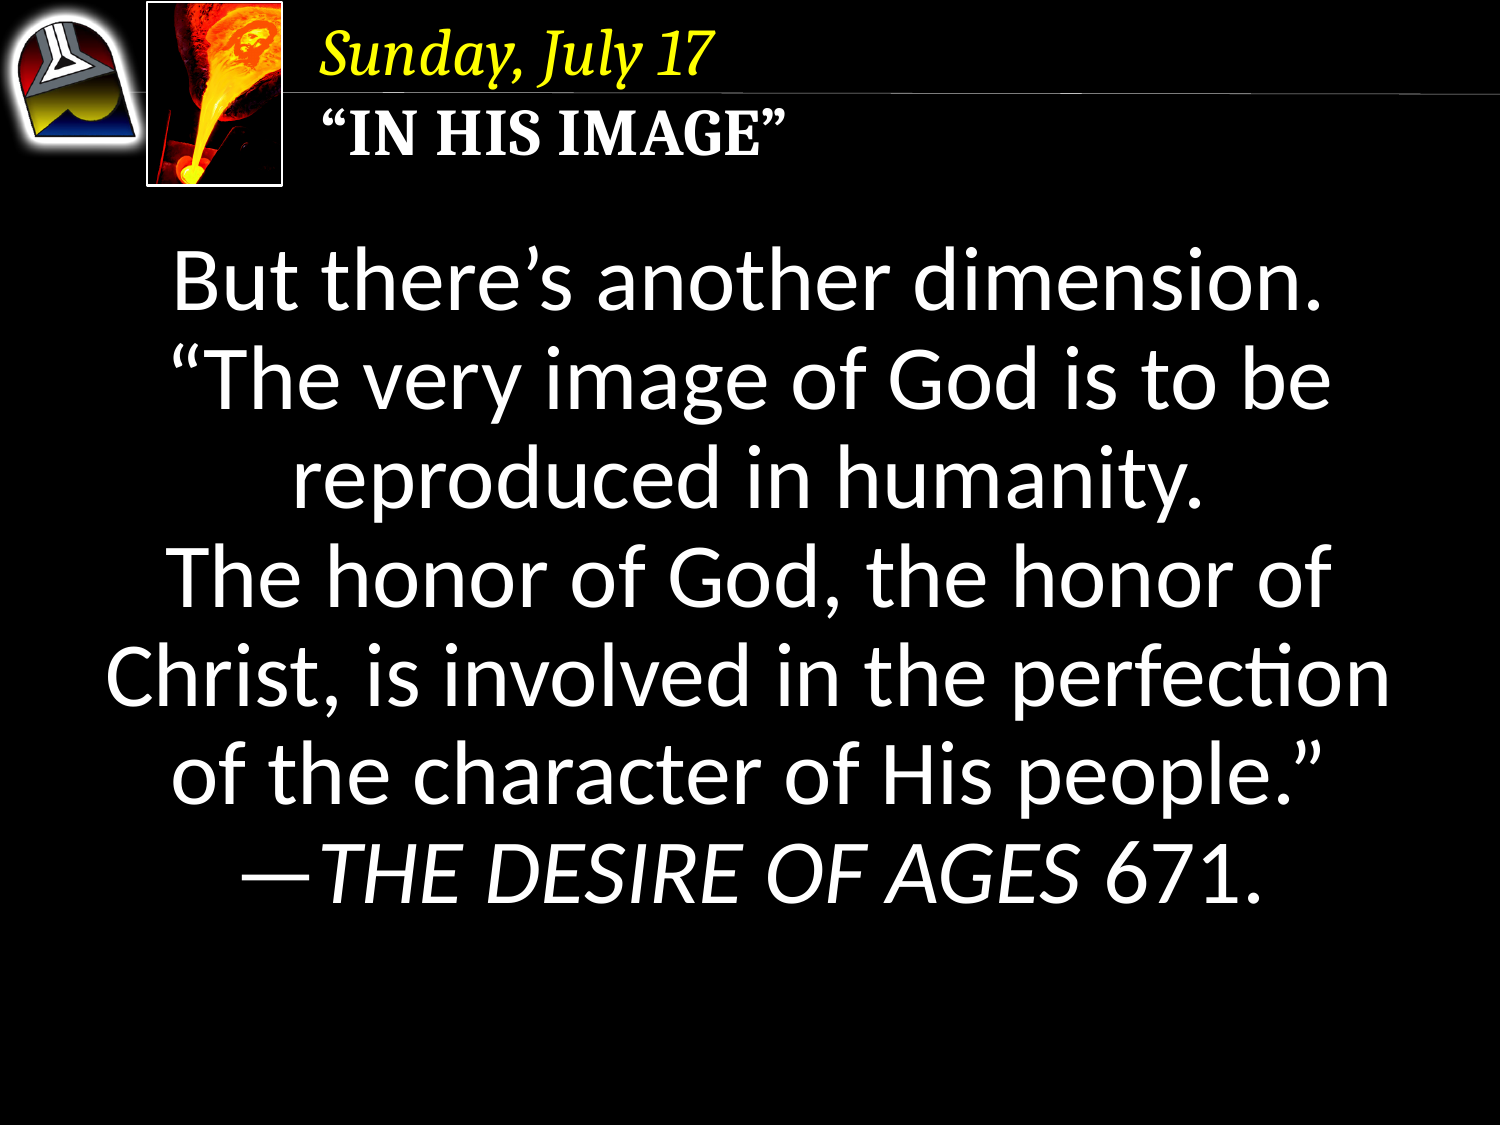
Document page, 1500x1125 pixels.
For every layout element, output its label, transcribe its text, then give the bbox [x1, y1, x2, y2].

picture [0, 0, 157, 159]
text_box But there’s another dimension. “The very image of God is to be reproduced in humanity. The honor of God, the honor of Christ, is involved in the perfection of the character of His people.” —The Desire of Ages 671. [0, 223, 1500, 931]
picture [148, 3, 281, 184]
text_box Sunday, July 17 “In His Image” [288, 1, 1491, 176]
